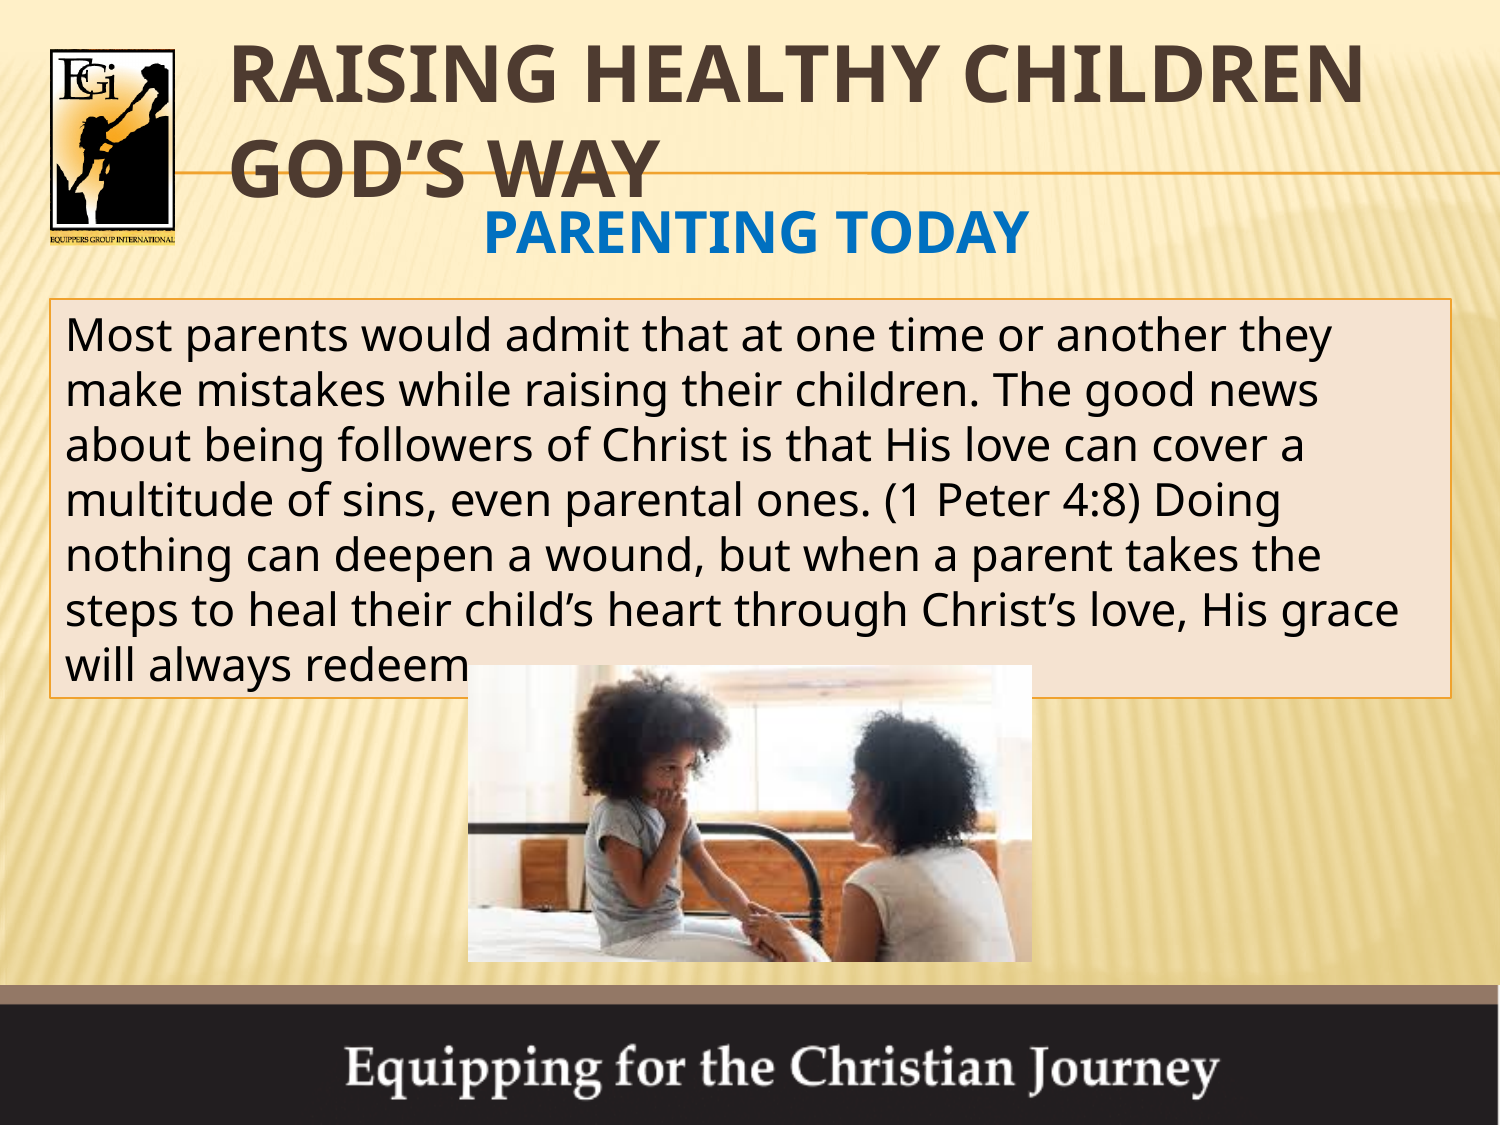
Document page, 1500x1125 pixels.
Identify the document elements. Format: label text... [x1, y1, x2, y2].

picture [0, 984, 1500, 1125]
text_box PARENTING TODAY [249, 188, 1263, 273]
picture [49, 49, 176, 246]
title Raising healthy children god’s way [212, 50, 1463, 188]
text_box Most parents would admit that at one time or another they make mistakes while raising their children. The good news about being followers of Christ is that His love can cover a multitude of sins, even parental ones. (1 Peter 4:8) Doing nothing can deepen a wound, but when a parent takes the steps to heal their child’s heart through Christ’s love, His grace will always redeem. [49, 298, 1452, 699]
picture [467, 665, 1033, 963]
